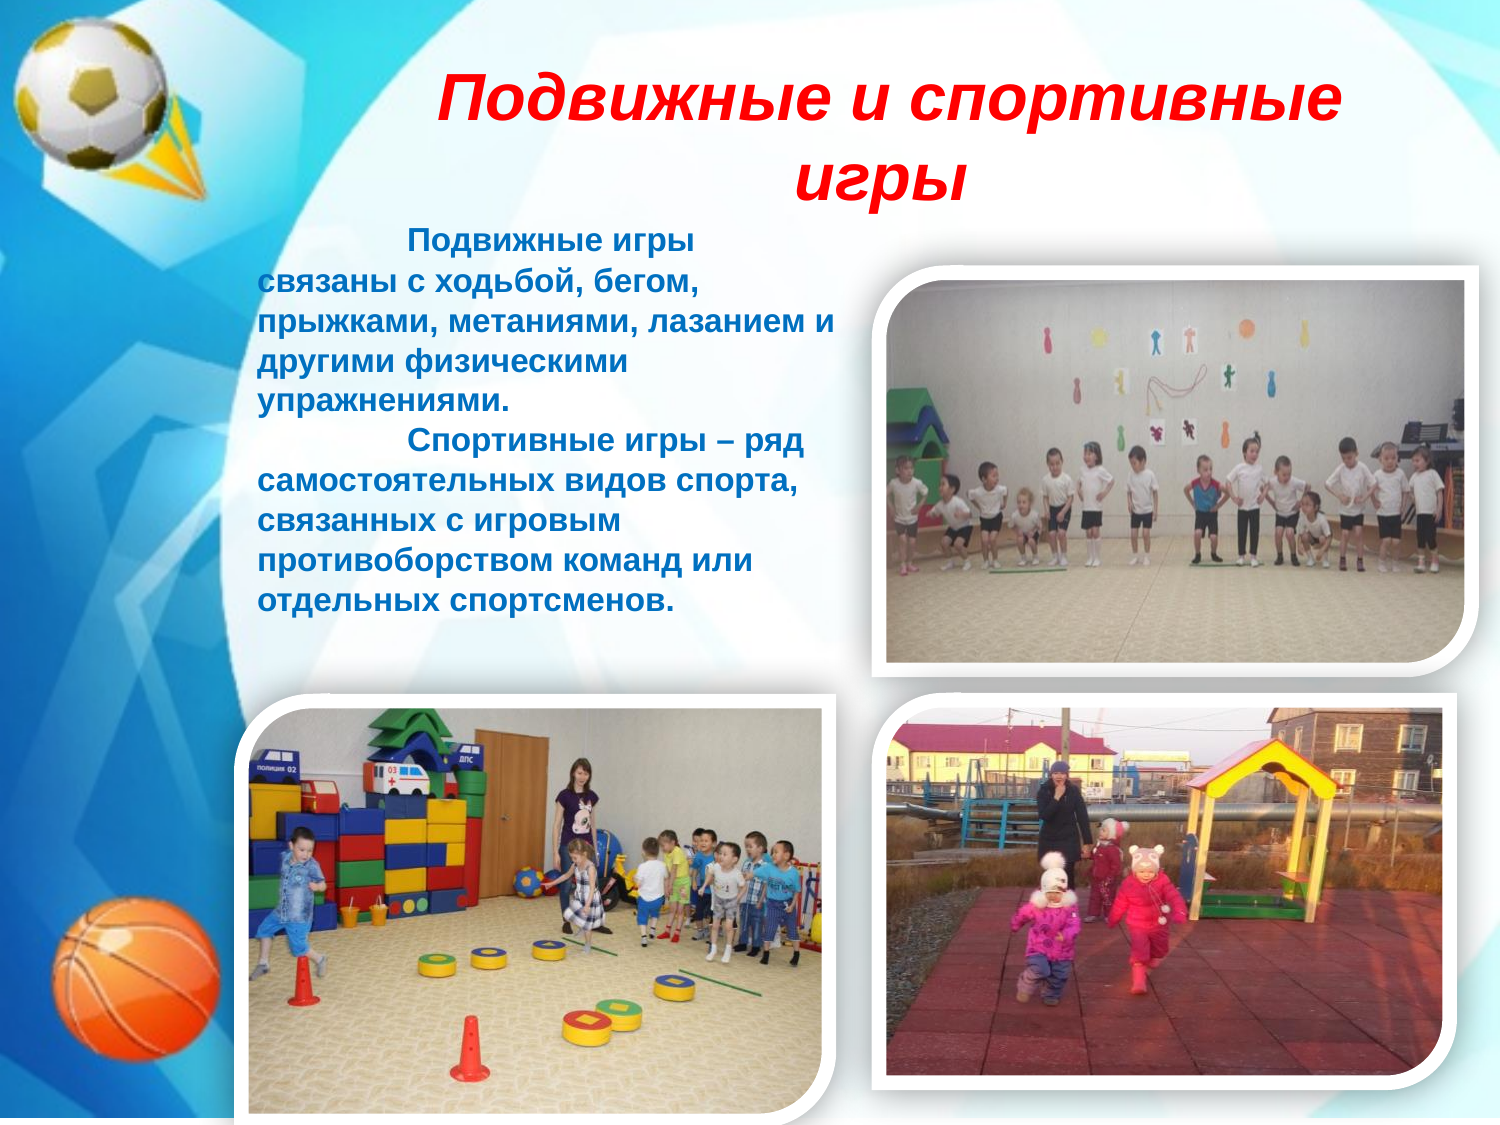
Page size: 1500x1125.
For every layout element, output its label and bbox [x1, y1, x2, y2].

list [0, 0, 1500, 1118]
picture [878, 272, 1472, 671]
picture [878, 699, 1450, 1083]
picture [241, 700, 830, 1122]
